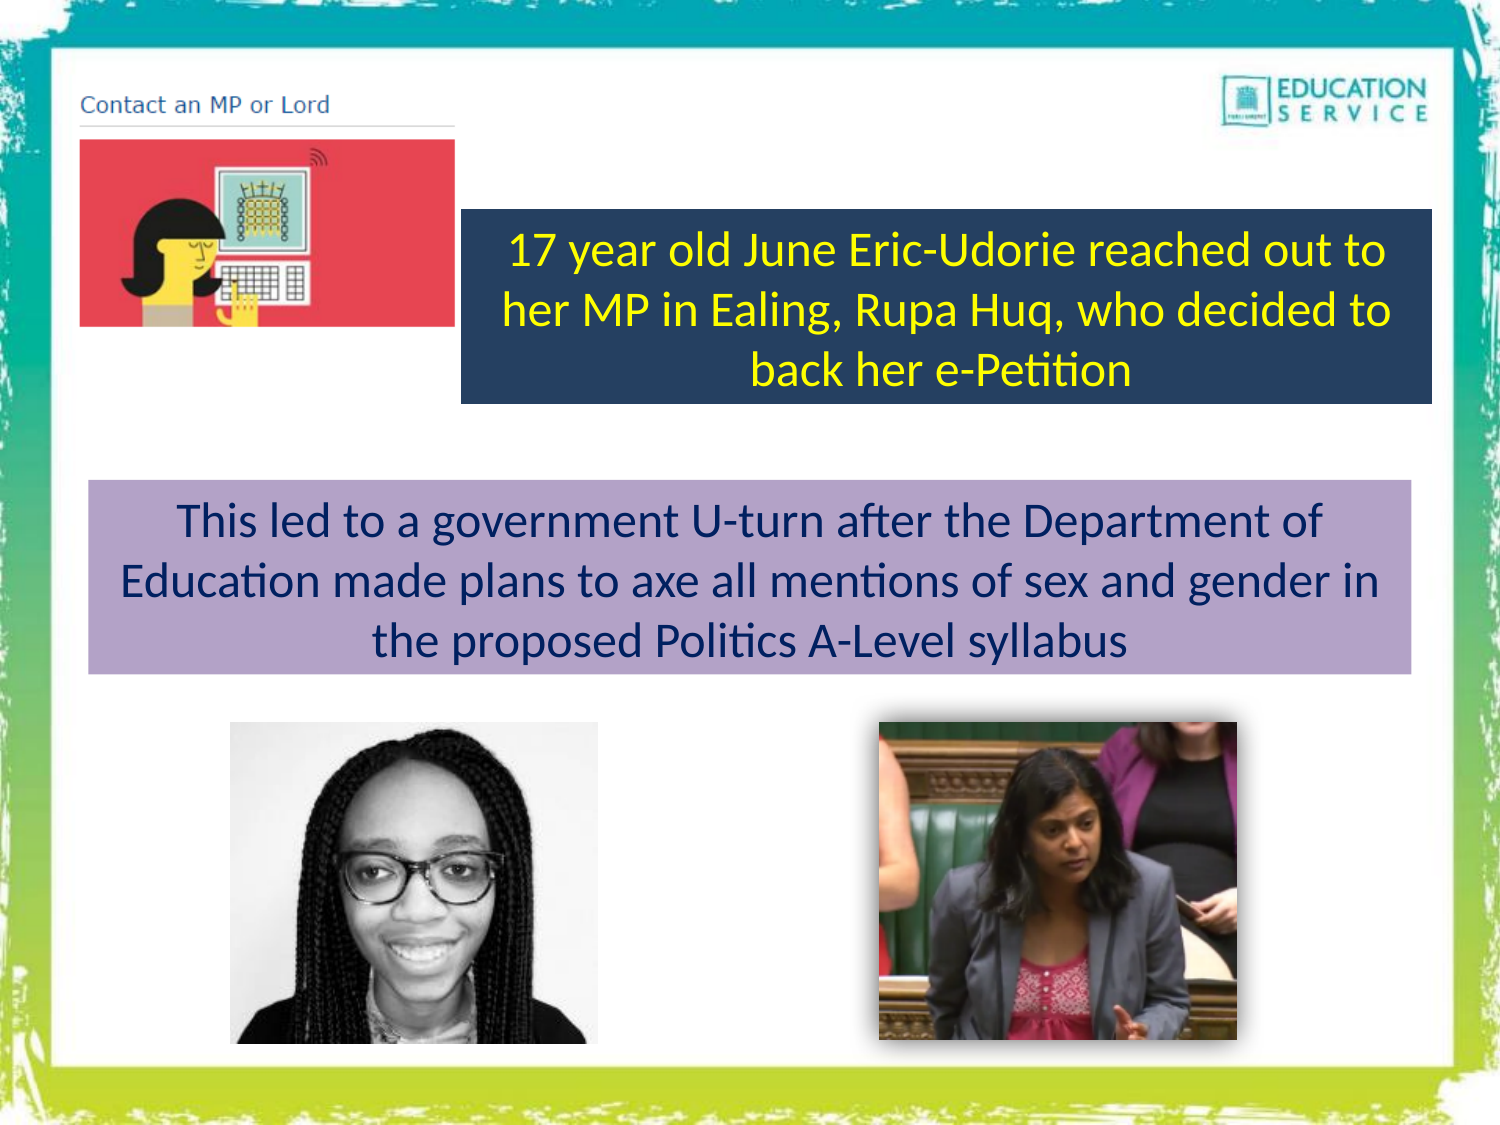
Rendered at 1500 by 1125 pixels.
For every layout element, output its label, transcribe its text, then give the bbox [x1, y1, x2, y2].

text_box 17 year old June Eric-Udorie reached out to her MP in Ealing, Rupa Huq, who decided to back her e-Petition [461, 209, 1432, 404]
picture [0, 0, 1500, 1125]
text_box This led to a government U-turn after the Department of Education made plans to axe all mentions of sex and gender in the proposed Politics A-Level syllabus [88, 479, 1412, 675]
